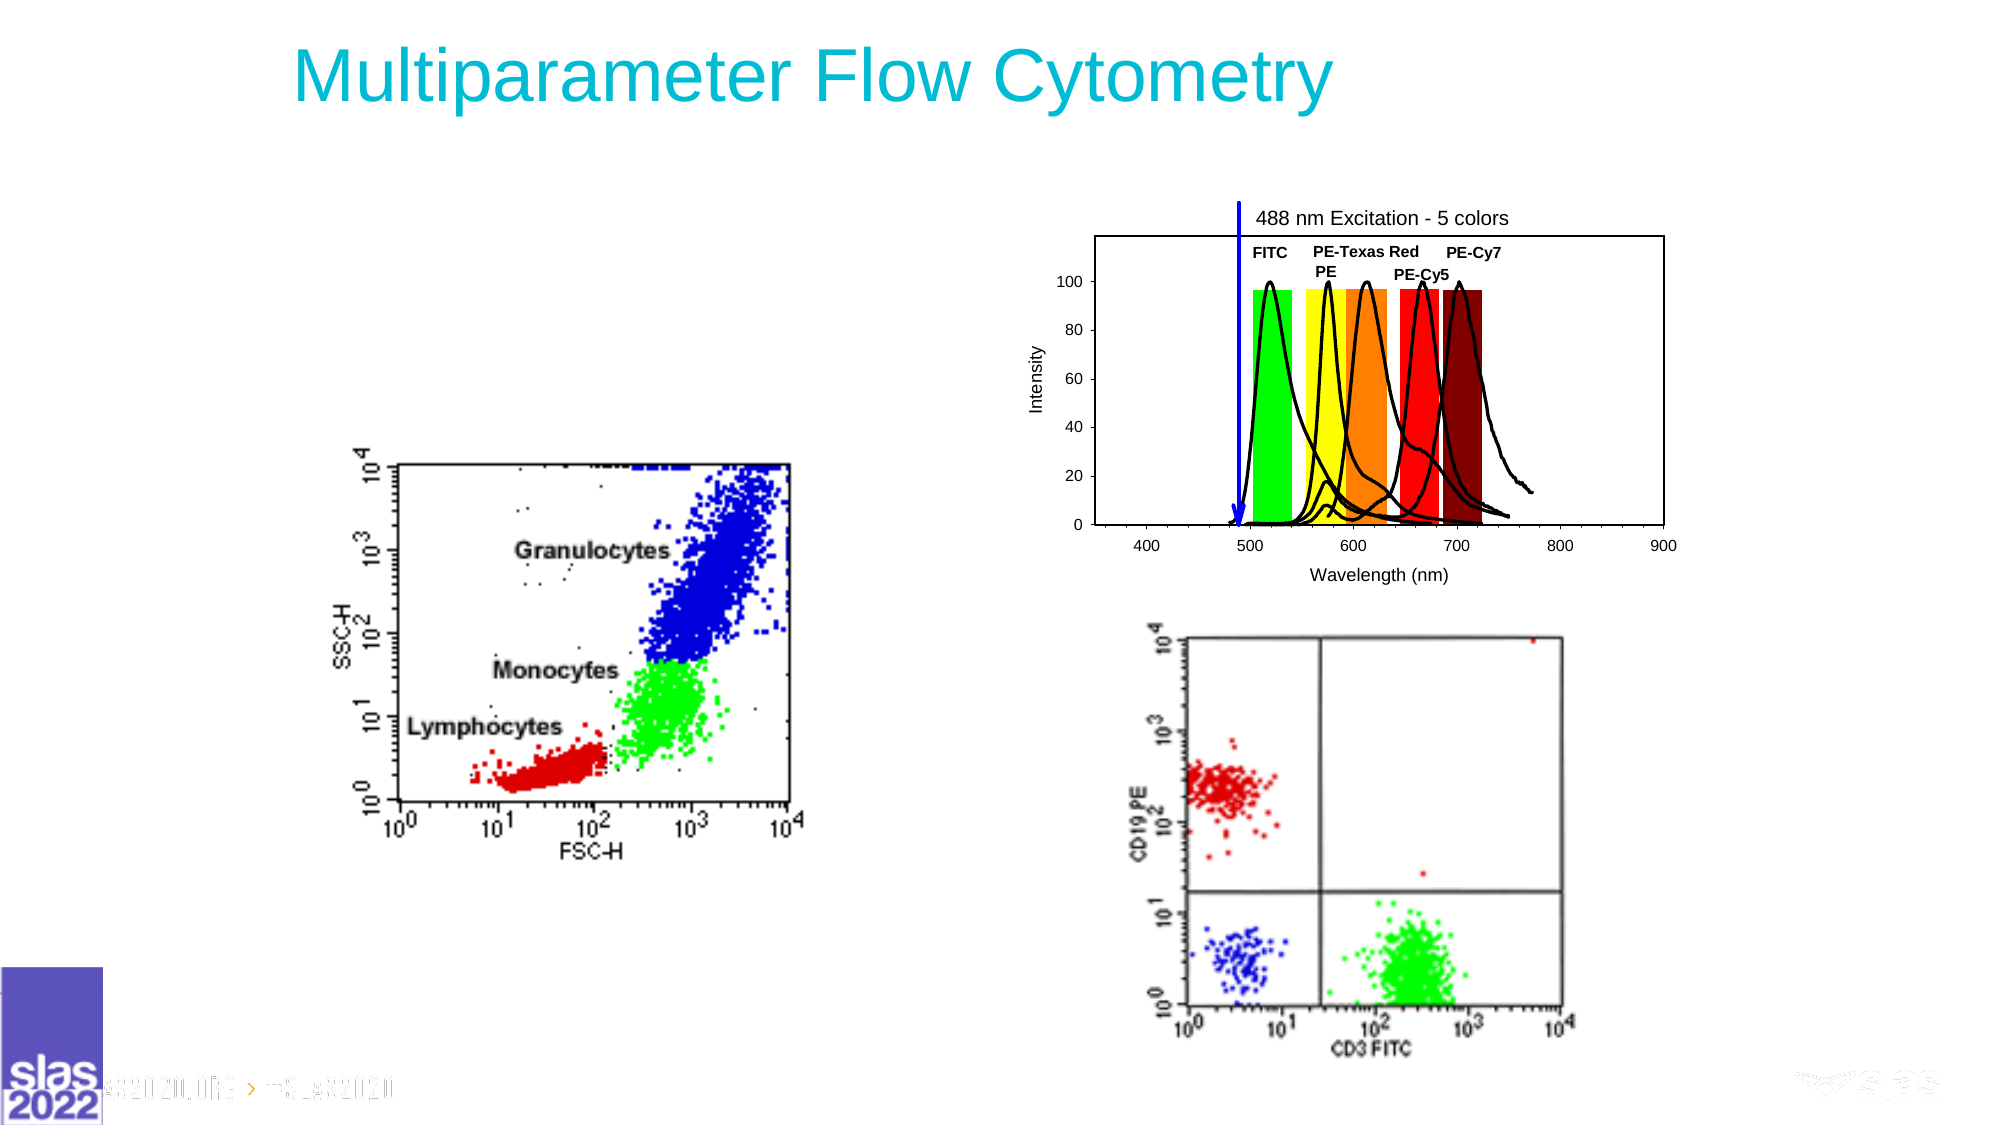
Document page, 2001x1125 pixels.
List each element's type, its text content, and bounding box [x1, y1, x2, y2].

picture [329, 437, 816, 865]
picture [0, 966, 421, 1125]
title Multiparameter Flow Cytometry [277, 22, 1628, 132]
picture [1023, 200, 1687, 588]
picture [1124, 612, 1585, 1061]
picture [1794, 1063, 1942, 1102]
